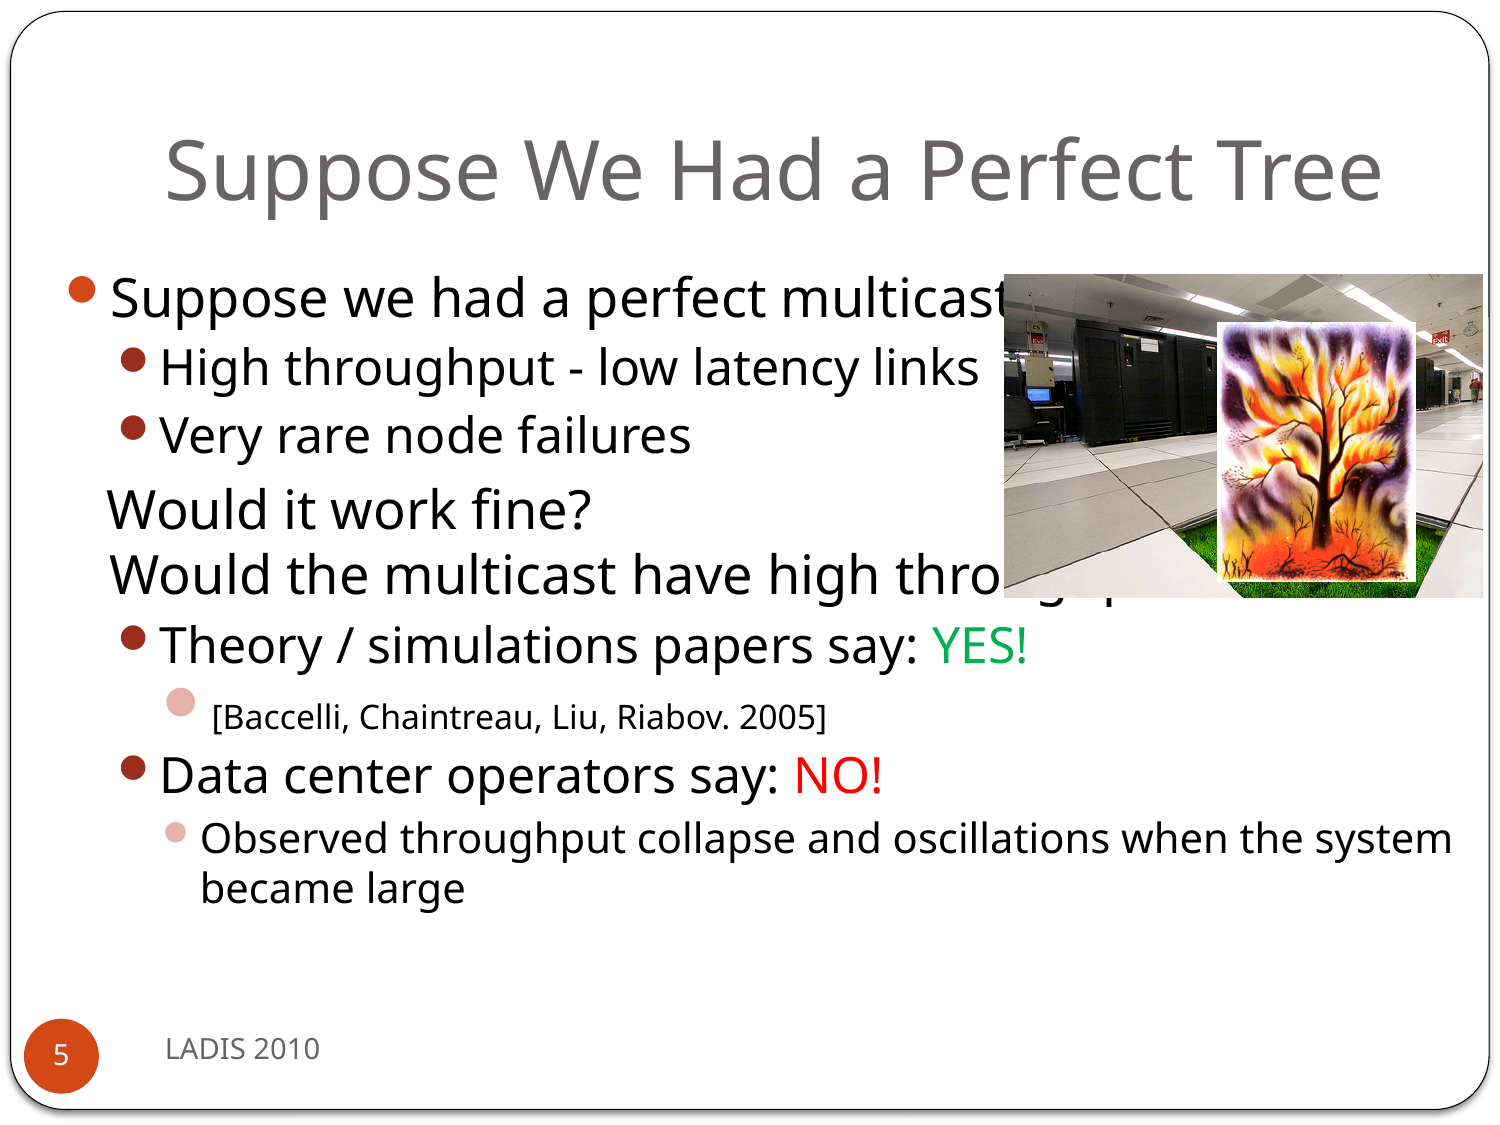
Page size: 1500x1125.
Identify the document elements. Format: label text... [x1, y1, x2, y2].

footer LADIS 2010 [150, 1012, 800, 1088]
list Suppose we had a perfect multicast tree: High throughput - low latency links Very rare node failures Would it work fine? Would the multicast have high throughput? Theory / simulations papers say: YES! [Baccelli, Chaintreau, Liu, Riabov. 2005] Data center operators say: NO! Observed throughput collapse and oscillations when the system became large [50, 255, 1475, 1083]
slide_number 5 [23, 1020, 88, 1094]
title Suppose We Had a Perfect Tree [150, 45, 1425, 233]
picture [1004, 274, 1483, 599]
